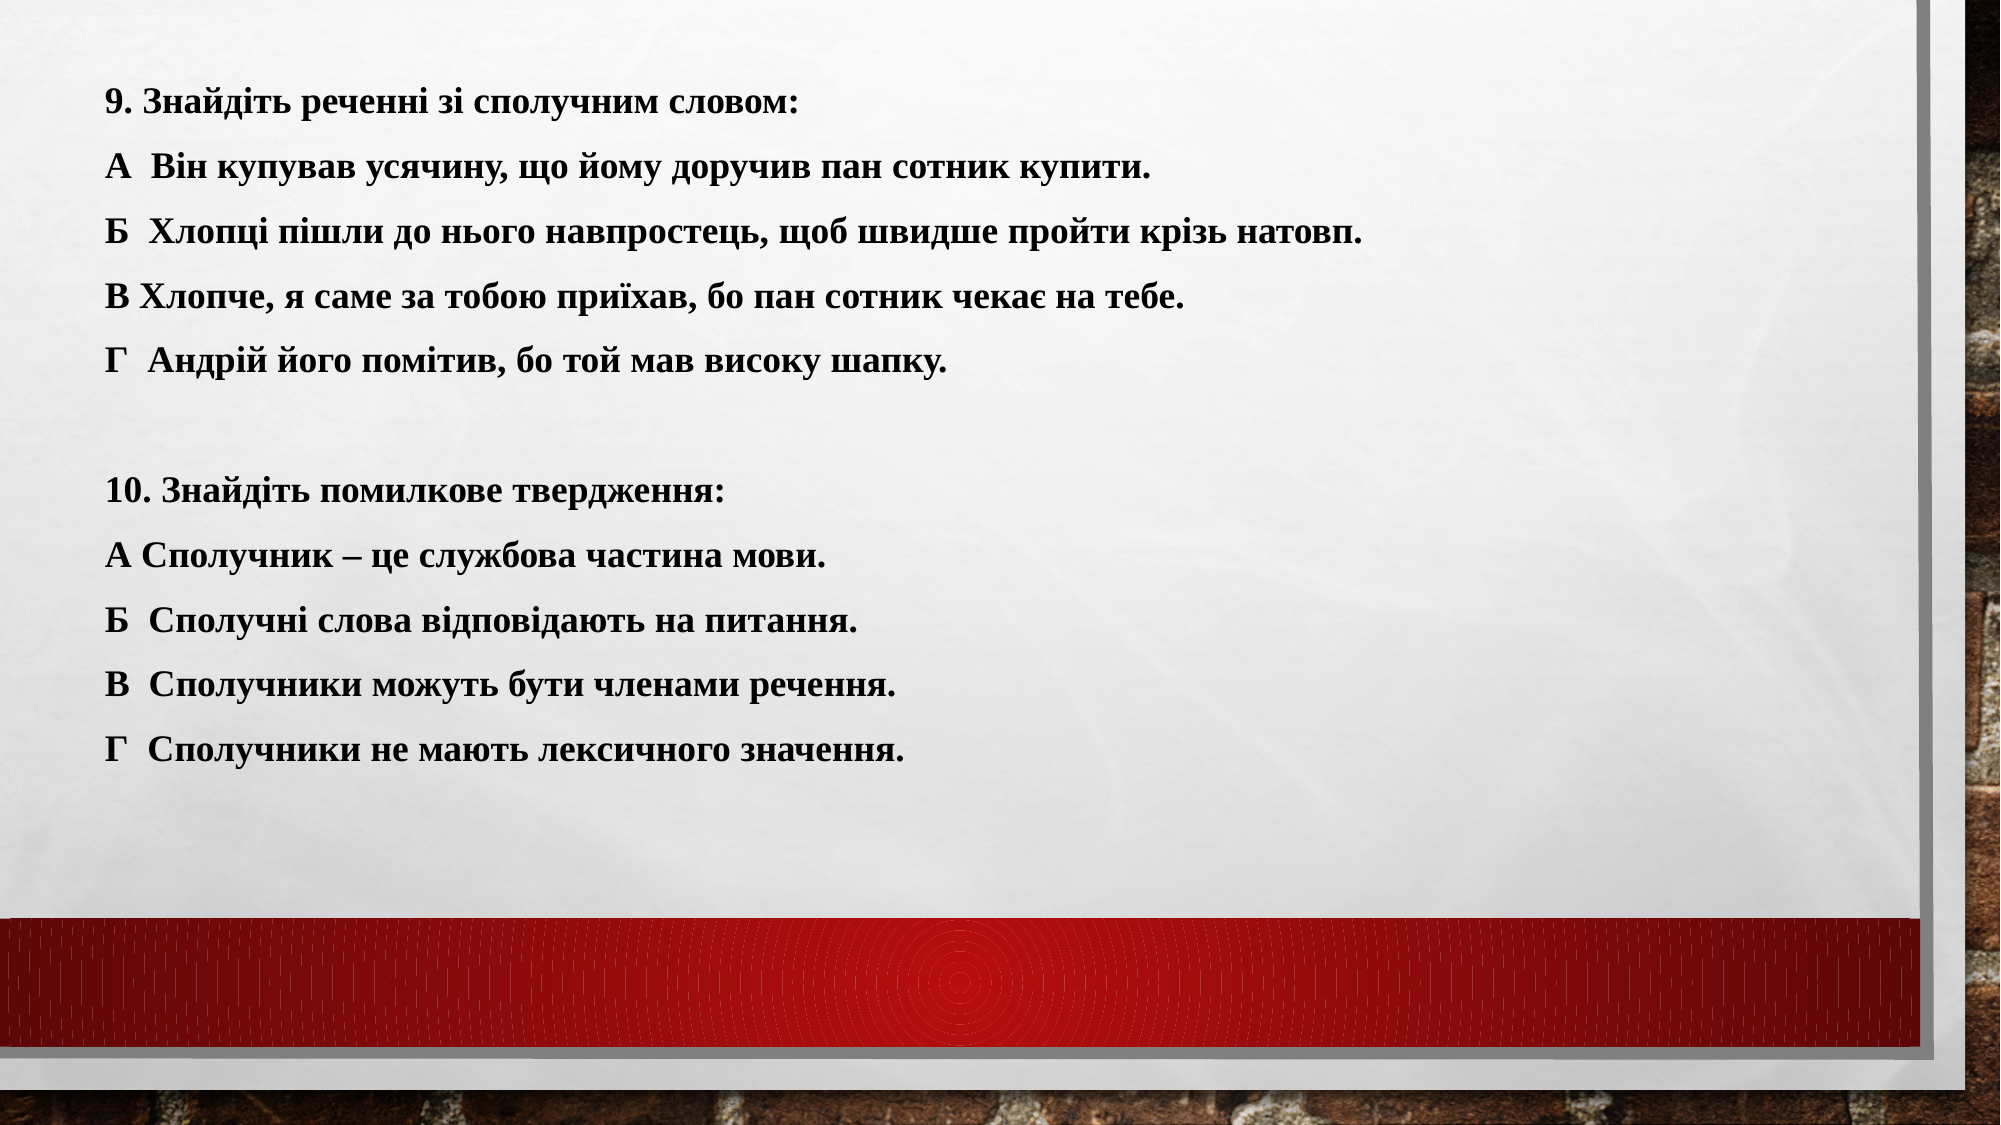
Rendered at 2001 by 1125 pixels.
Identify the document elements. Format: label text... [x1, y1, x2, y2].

text_box 9. Знайдіть реченні зі сполучним словом: А Він купував усячину, що йому доручив пан сотник купити. Б Хлопці пішли до нього навпростець, щоб швидше пройти крізь натовп. В Хлопче, я саме за тобою приїхав, бо пан сотник чекає на тебе. Г Андрій його помітив, бо той мав високу шапку. 10. Знайдіть помилкове твердження: А Сполучник – це службова частина мови. Б Сполучні слова відповідають на питання. В Сполучники можуть бути членами речення. Г Сполучники не мають лексичного значення. [89, 65, 1500, 777]
picture [0, 0, 2000, 1125]
